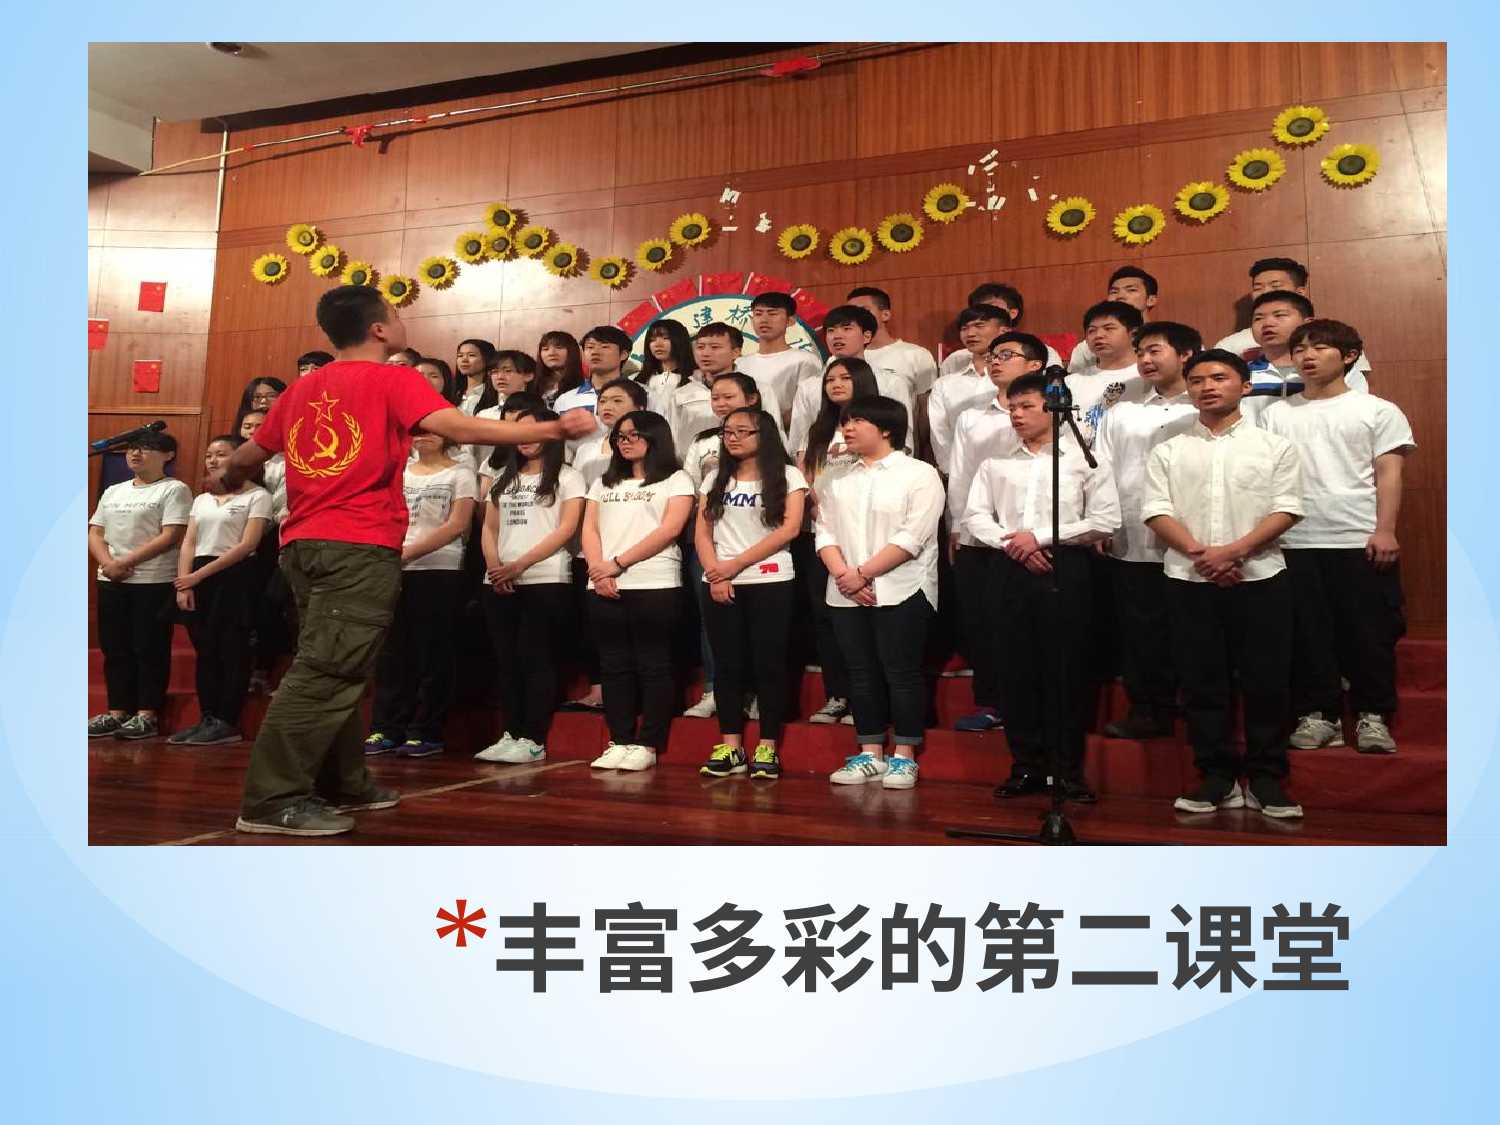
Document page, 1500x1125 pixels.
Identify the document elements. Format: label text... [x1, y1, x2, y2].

picture [88, 42, 1448, 847]
text_box 丰富多彩的第二课堂 [301, 881, 1370, 1069]
